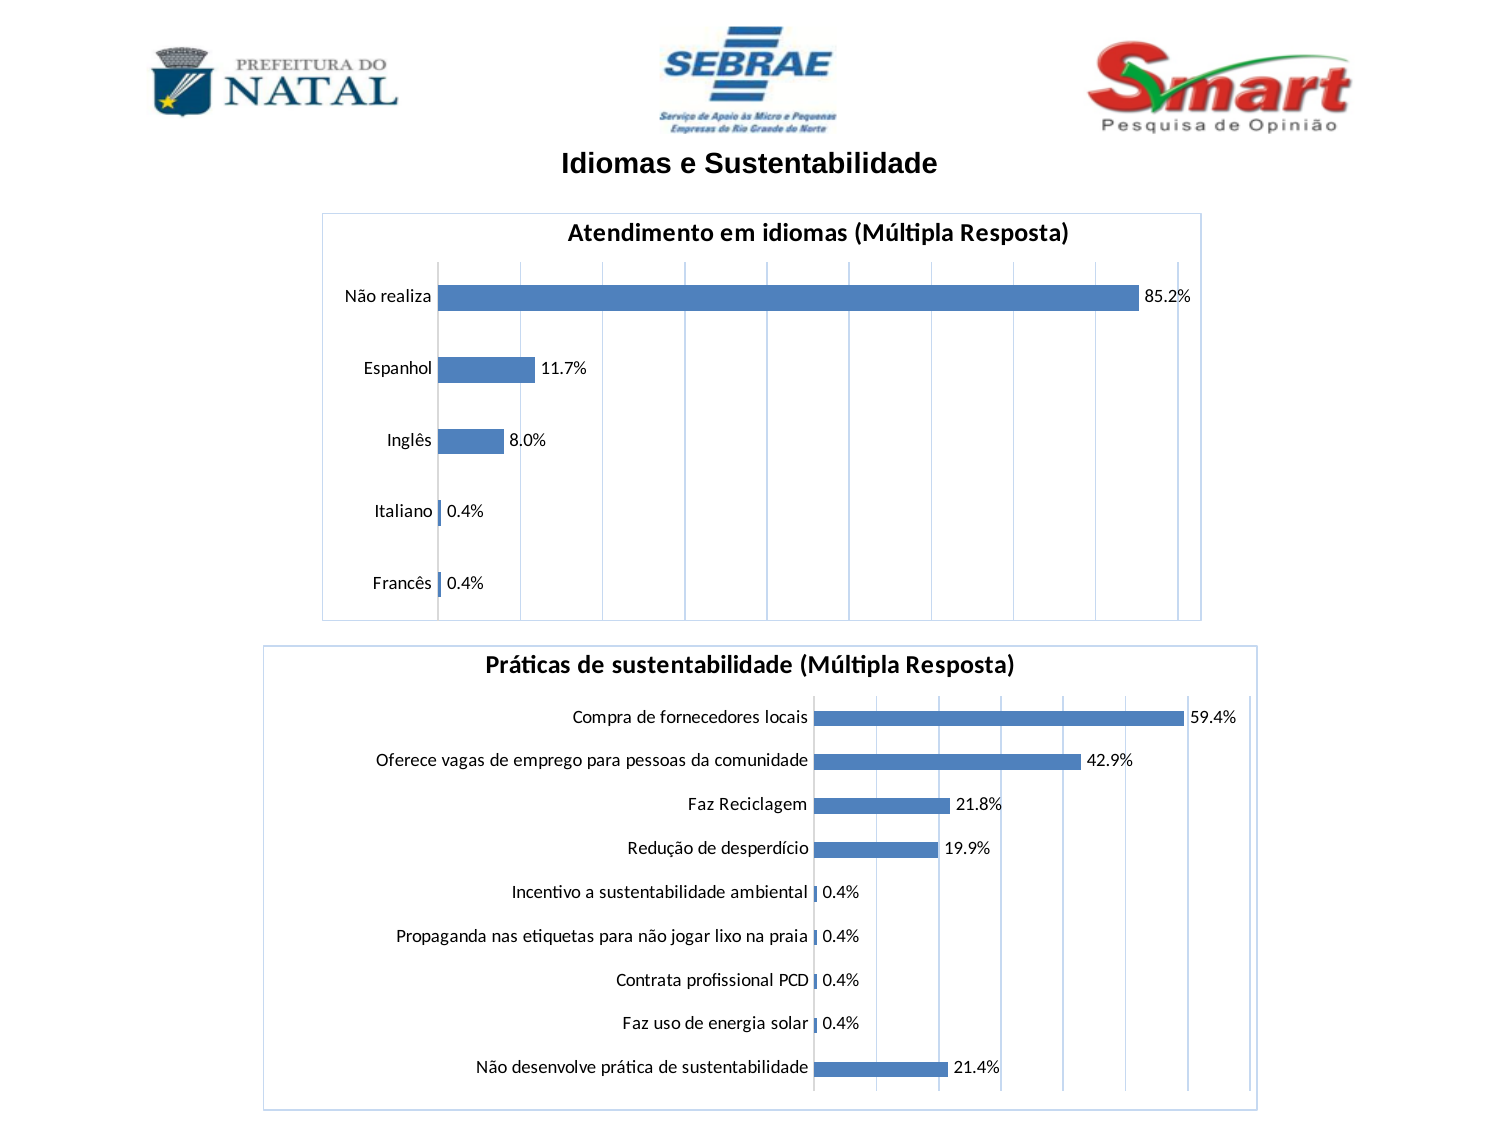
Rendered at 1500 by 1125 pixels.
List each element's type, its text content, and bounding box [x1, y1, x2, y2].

picture [136, 14, 1364, 148]
chart [262, 644, 1259, 1111]
chart [321, 212, 1202, 622]
text_box Idiomas e Sustentabilidade [298, 155, 1202, 187]
